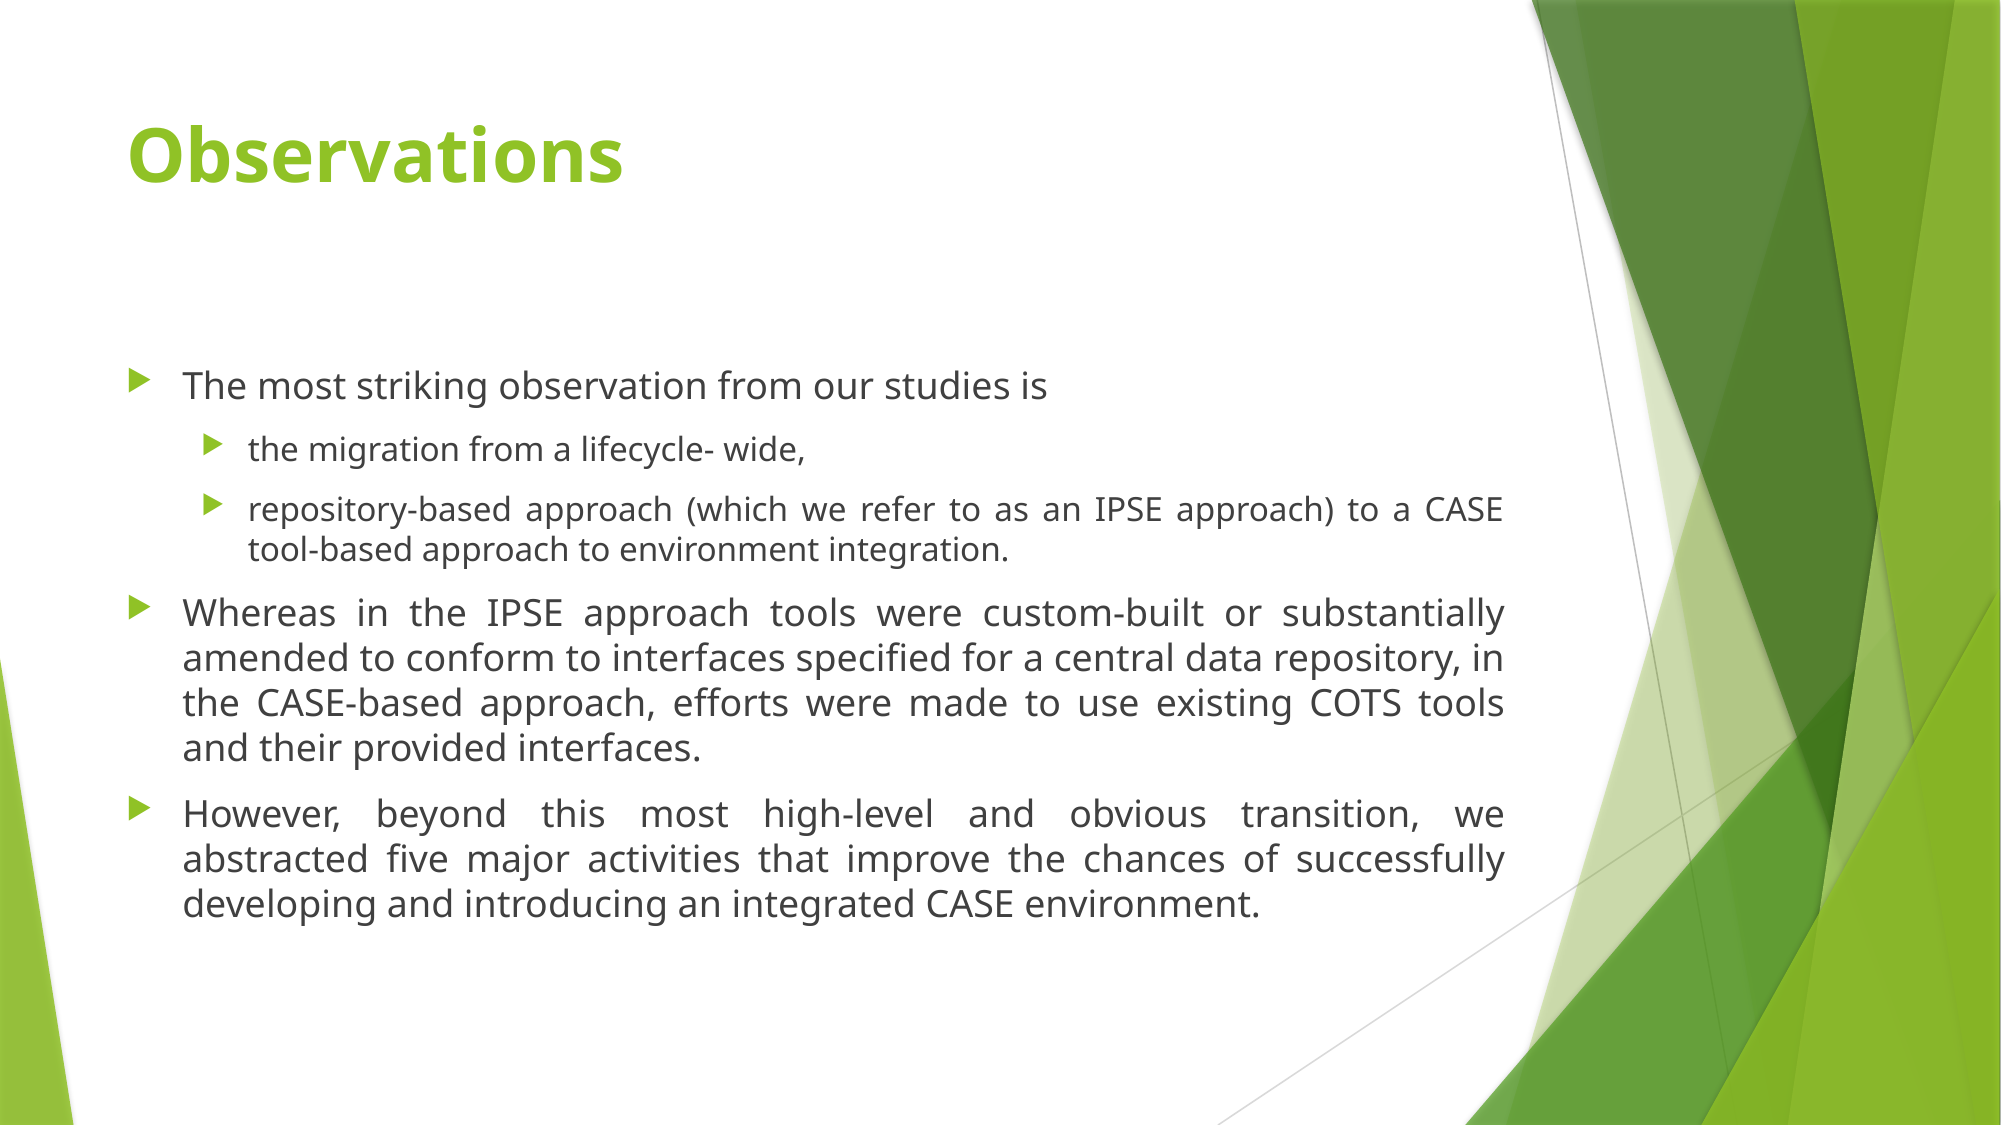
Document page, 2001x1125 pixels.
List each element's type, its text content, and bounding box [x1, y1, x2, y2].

title Observations [111, 99, 1522, 317]
list The most striking observation from our studies is the migration from a lifecycle- wide, repository-based approach (which we refer to as an IPSE approach) to a CASE tool-based approach to environment integration. Whereas in the IPSE approach tools were custom-built or substantially amended to conform to interfaces specified for a central data repository, in the CASE-based approach, efforts were made to use existing COTS tools and their provided interfaces. However, beyond this most high-level and obvious transition, we abstracted five major activities that improve the chances of successfully developing and introducing an integrated CASE environment. [111, 354, 1522, 992]
